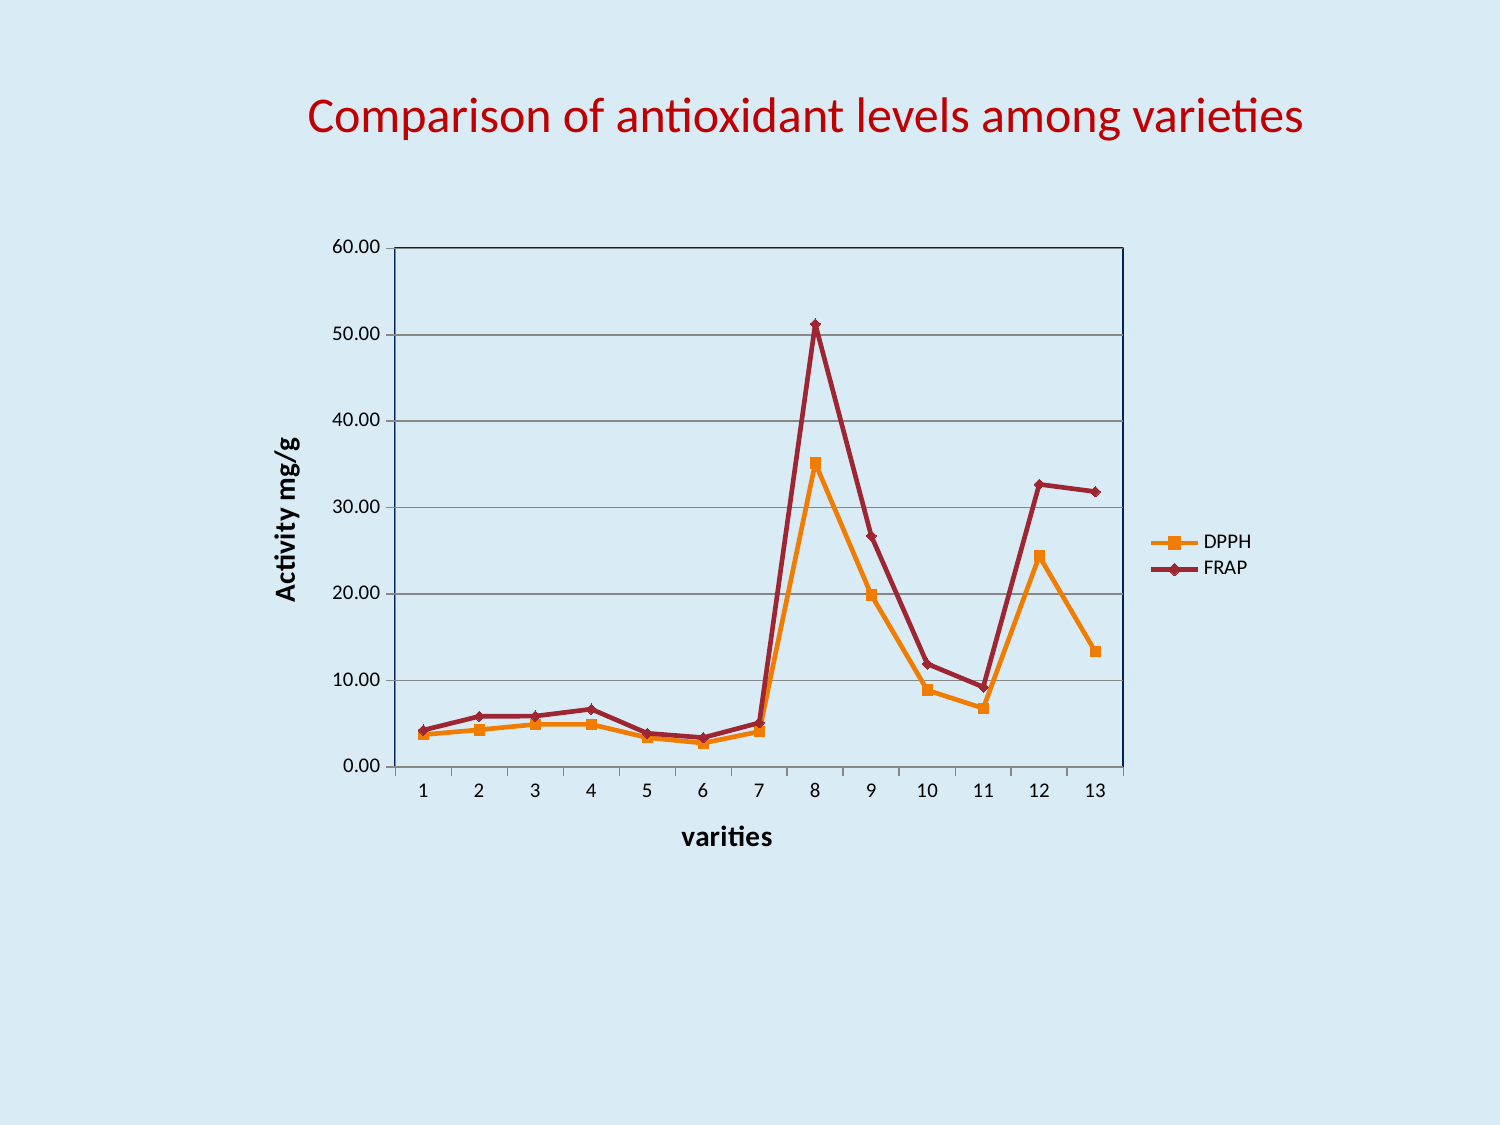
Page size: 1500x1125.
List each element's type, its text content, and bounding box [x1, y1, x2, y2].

text_box Comparison of antioxidant levels among varieties [292, 74, 1320, 150]
chart [237, 224, 1276, 888]
